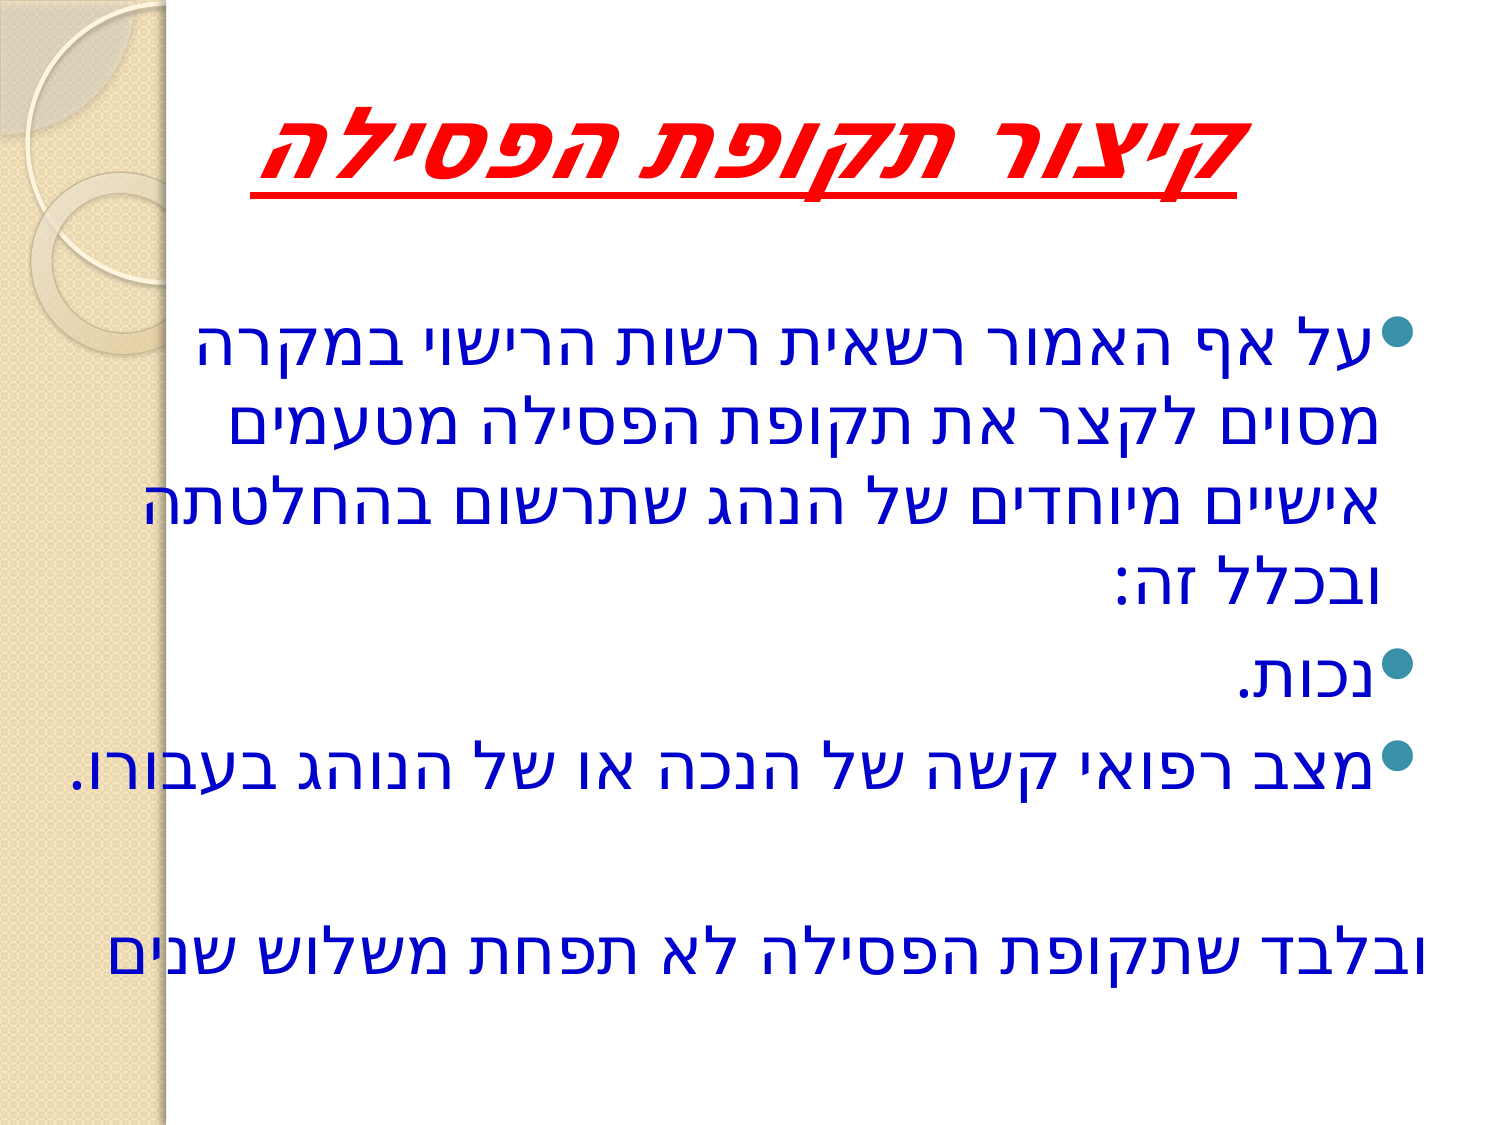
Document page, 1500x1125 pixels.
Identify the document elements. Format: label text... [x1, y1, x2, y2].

title קיצור תקופת הפסילה [235, 45, 1466, 233]
list על אף האמור רשאית רשות הרישוי במקרה מסוים לקצר את תקופת הפסילה מטעמים אישיים מיוחדים של הנהג שתרשום בהחלטתה ובכלל זה: נכות. מצב רפואי קשה של הנכה או של הנוהג בעבורו. ובלבד שתקופת הפסילה לא תפחת משלוש שנים [41, 290, 1459, 1005]
